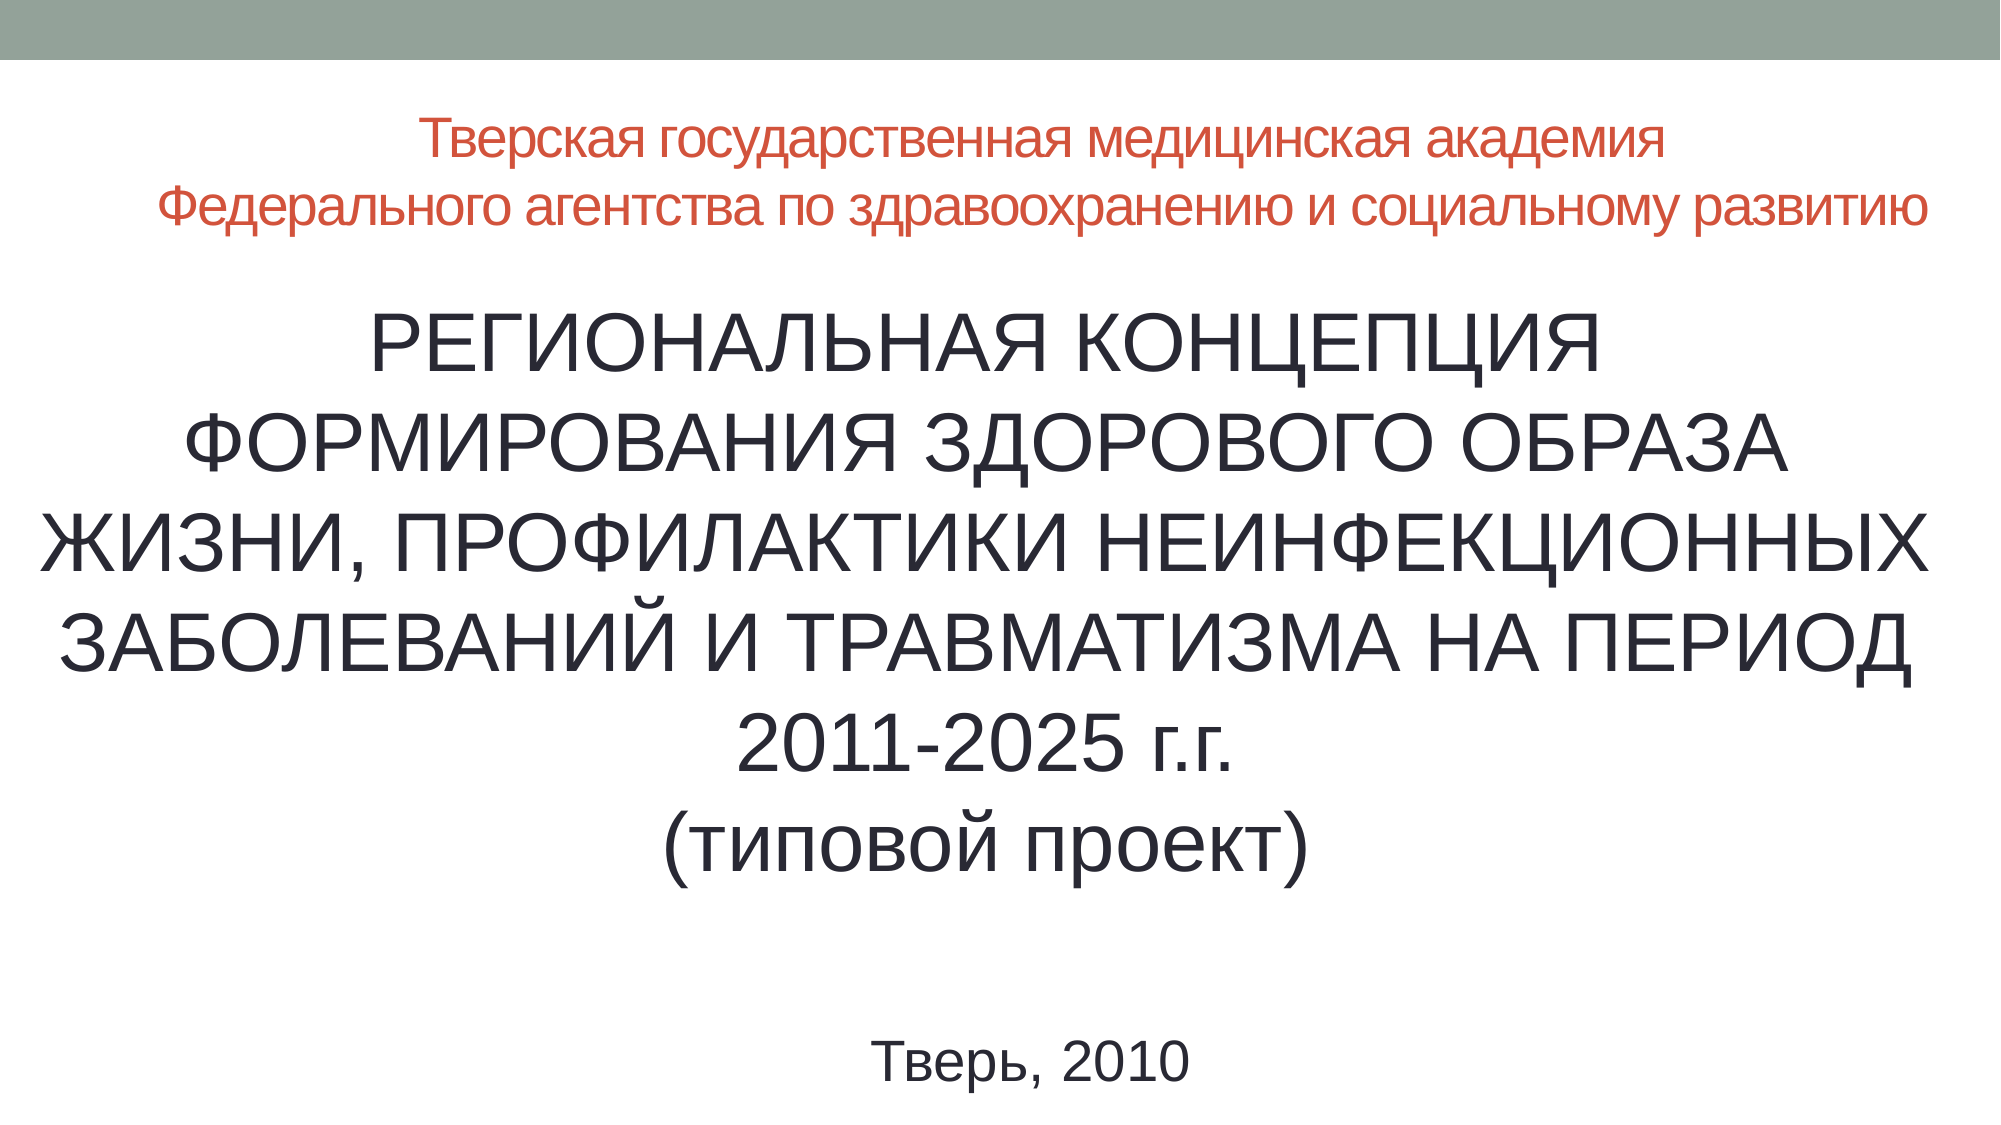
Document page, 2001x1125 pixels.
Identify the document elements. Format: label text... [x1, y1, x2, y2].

title Тверская государственная медицинская академия Федерального агентства по здравоохранению и социальному развитию [137, 59, 1949, 278]
text_box Тверь, 2010 [845, 1016, 1207, 1101]
text_box РЕГИОНАЛЬНАЯ КОНЦЕПЦИЯ ФОРМИРОВАНИЯ ЗДОРОВОГО ОБРАЗА ЖИЗНИ, ПРОФИЛАКТИКИ НЕИНФЕКЦИОННЫХ ЗАБОЛЕВАНИЙ И ТРАВМАТИЗМА НА ПЕРИОД 2011-2025 г.г. (типовой проект) [24, 281, 1949, 896]
